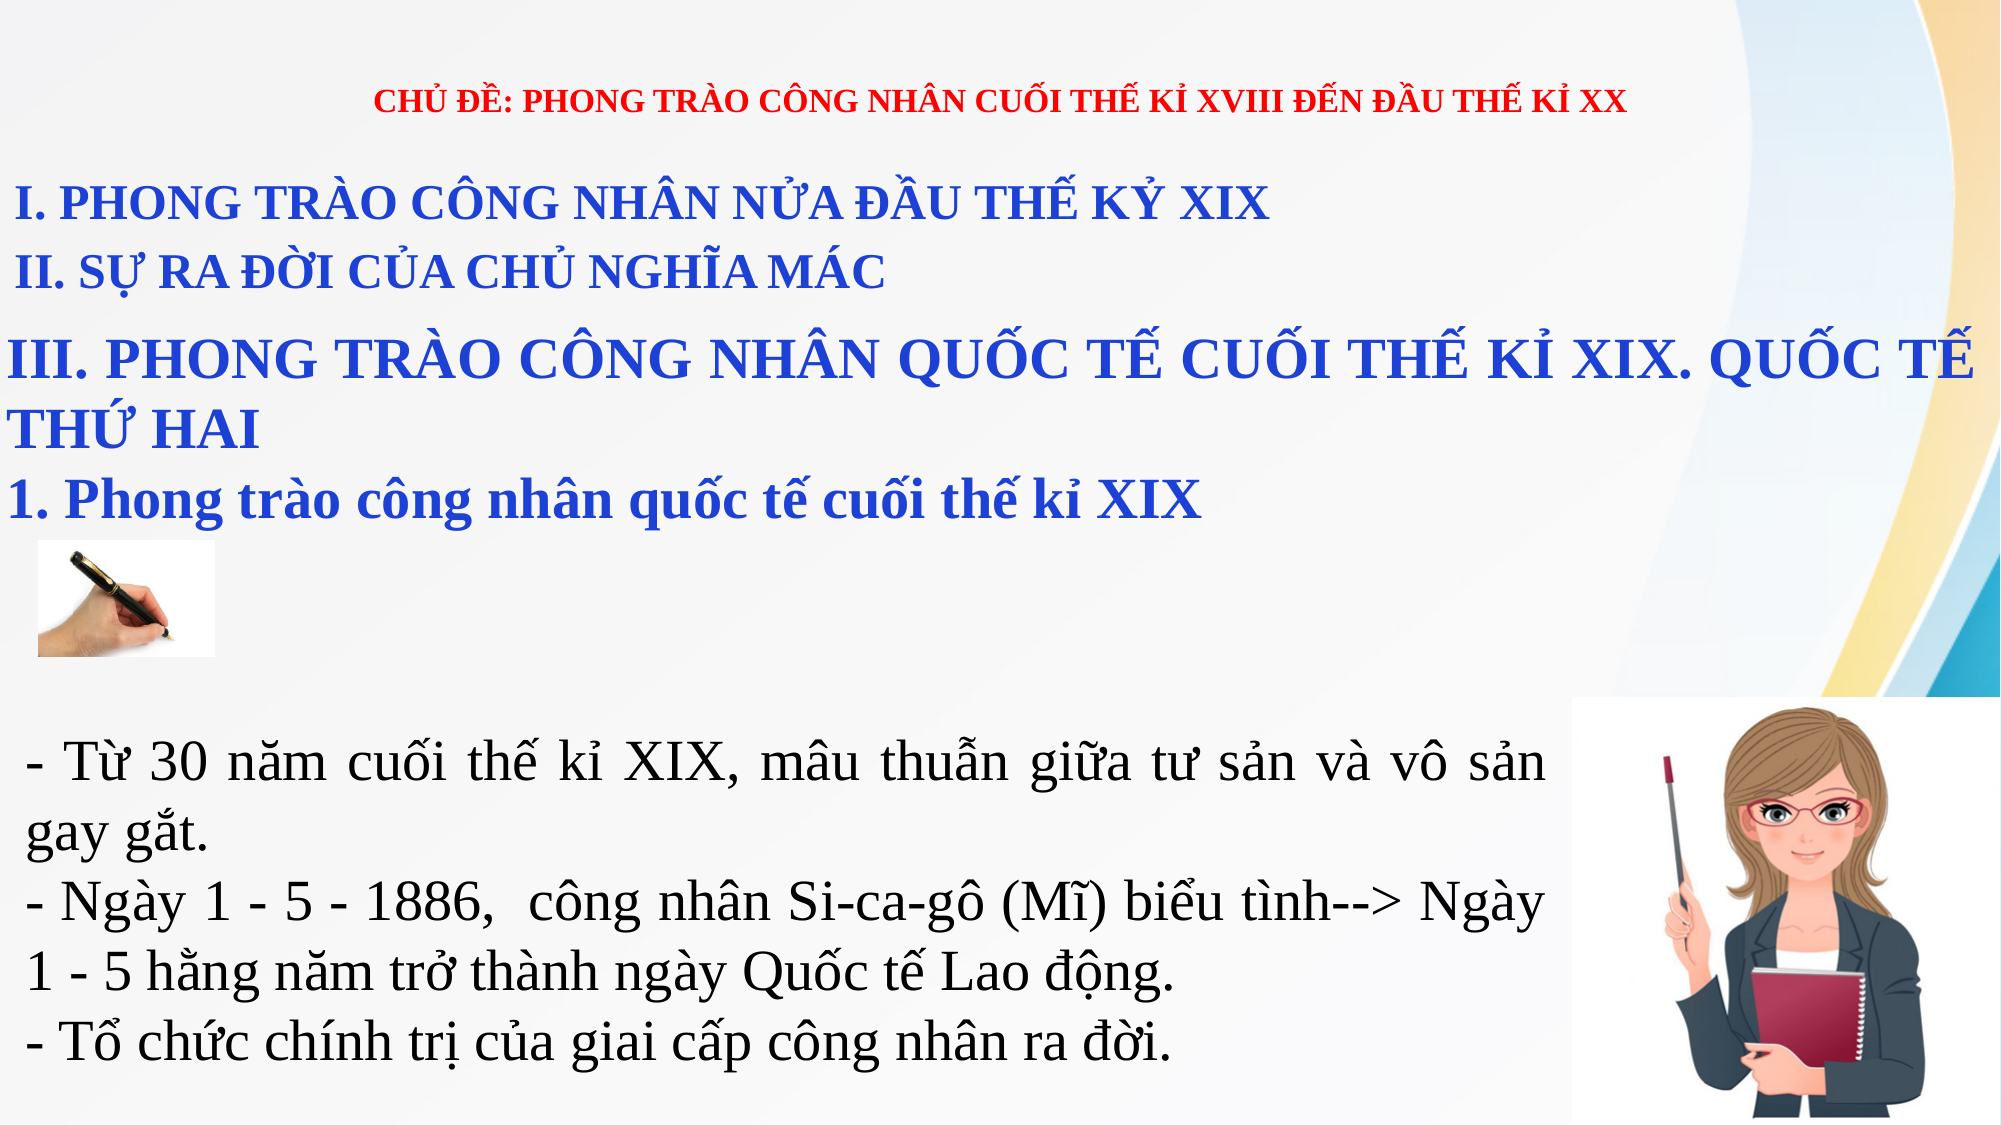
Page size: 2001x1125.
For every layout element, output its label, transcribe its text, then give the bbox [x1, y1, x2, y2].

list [38, 540, 214, 657]
text_box III. PHONG TRÀO CÔNG NHÂN QUỐC TẾ CUỐI THẾ KỈ XIX. QUỐC TẾ THỨ HAI 1. Phong trào công nhân quốc tế cuối thế kỉ XIX [0, 313, 1992, 538]
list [1572, 697, 2000, 1125]
text_box - Từ 30 năm cuối thế kỉ XIX, mâu thuẫn giữa tư sản và vô sản gay gắt. - Ngày 1 - 5 - 1886, công nhân Si-ca-gô (Mĩ) biểu tình--> Ngày 1 - 5 hằng năm trở thành ngày Quốc tế Lao động. - Tổ chức chính trị của giai cấp công nhân ra đời. [10, 714, 1563, 1080]
text_box I. PHONG TRÀO CÔNG NHÂN NỬA ĐẦU THẾ KỶ XIX [0, 162, 2000, 238]
text_box II. SỰ RA ĐỜI CỦA CHỦ NGHĨA MÁC [0, 238, 1984, 313]
title CHỦ ĐỀ: PHONG TRÀO CÔNG NHÂN CUỐI THẾ KỈ XVIII ĐẾN ĐẦU THẾ KỈ XX [99, 30, 1901, 127]
picture [0, 0, 2001, 1125]
